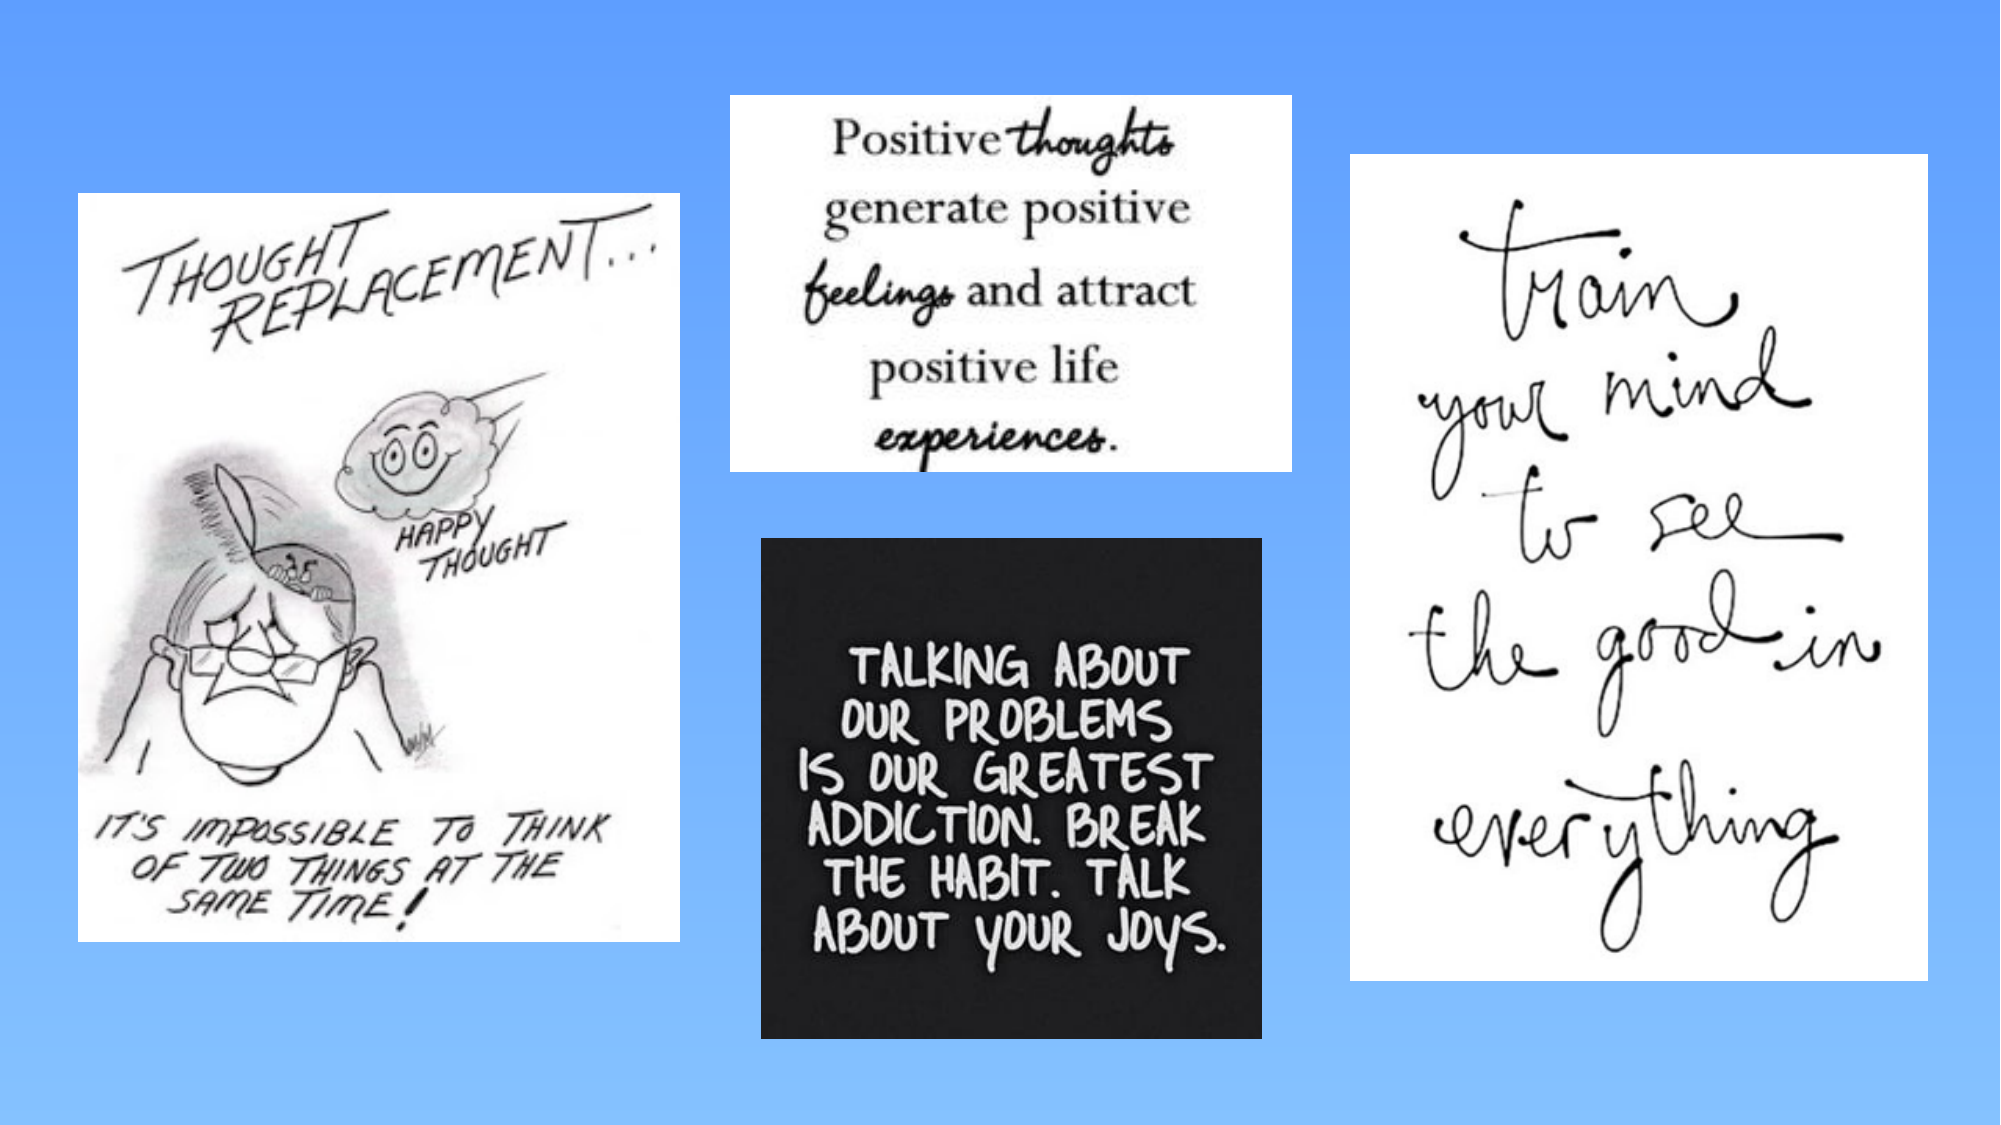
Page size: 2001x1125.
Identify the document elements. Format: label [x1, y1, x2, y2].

picture [730, 95, 1292, 472]
picture [1350, 154, 1928, 981]
list [78, 193, 680, 942]
picture [761, 538, 1262, 1039]
